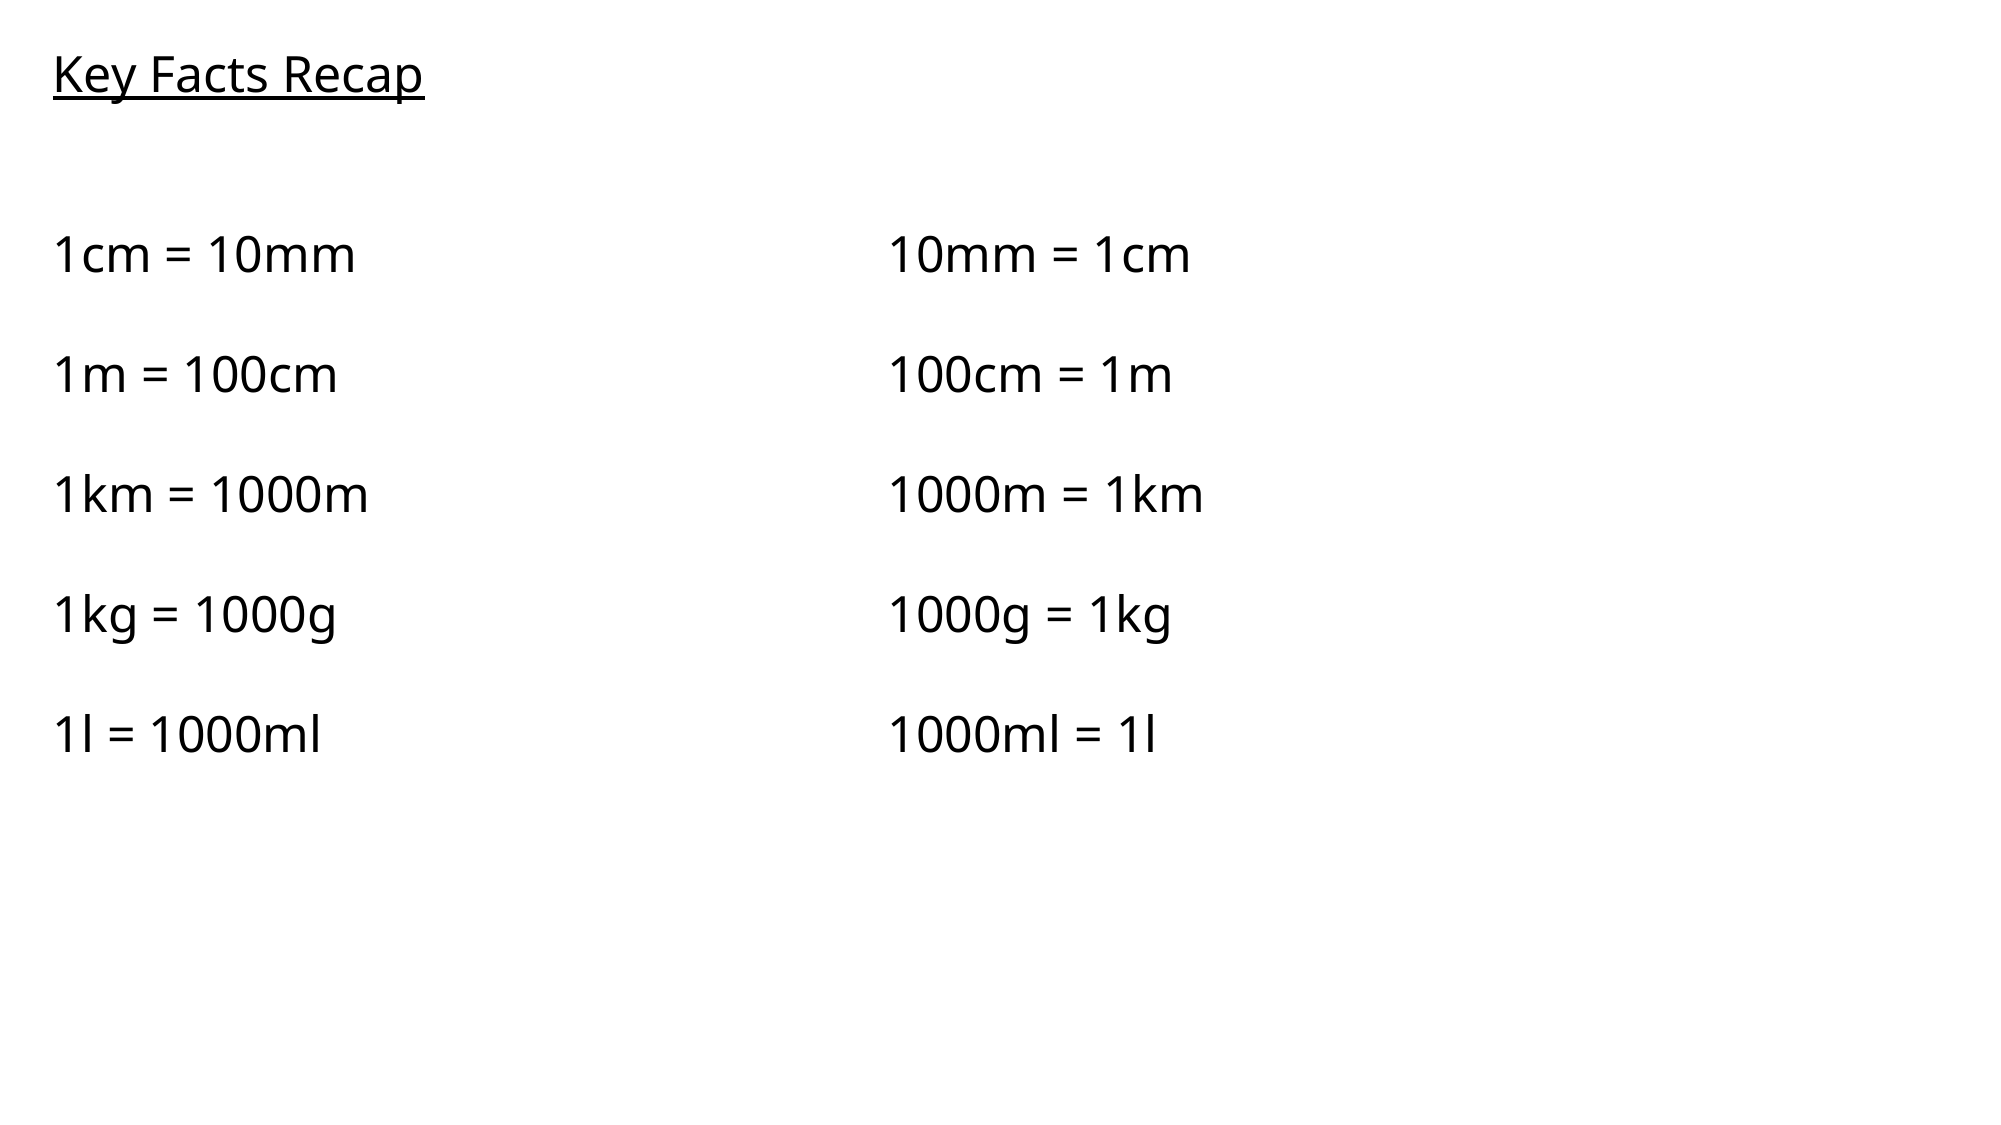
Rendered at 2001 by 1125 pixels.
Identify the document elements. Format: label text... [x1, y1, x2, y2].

text_box Key Facts Recap 1cm = 10mm 1m = 100cm 1km = 1000m 1kg = 1000g 1l = 1000ml [37, 34, 872, 770]
text_box 10mm = 1cm 100cm = 1m 1000m = 1km 1000g = 1kg 1000ml = 1l [872, 34, 2000, 770]
